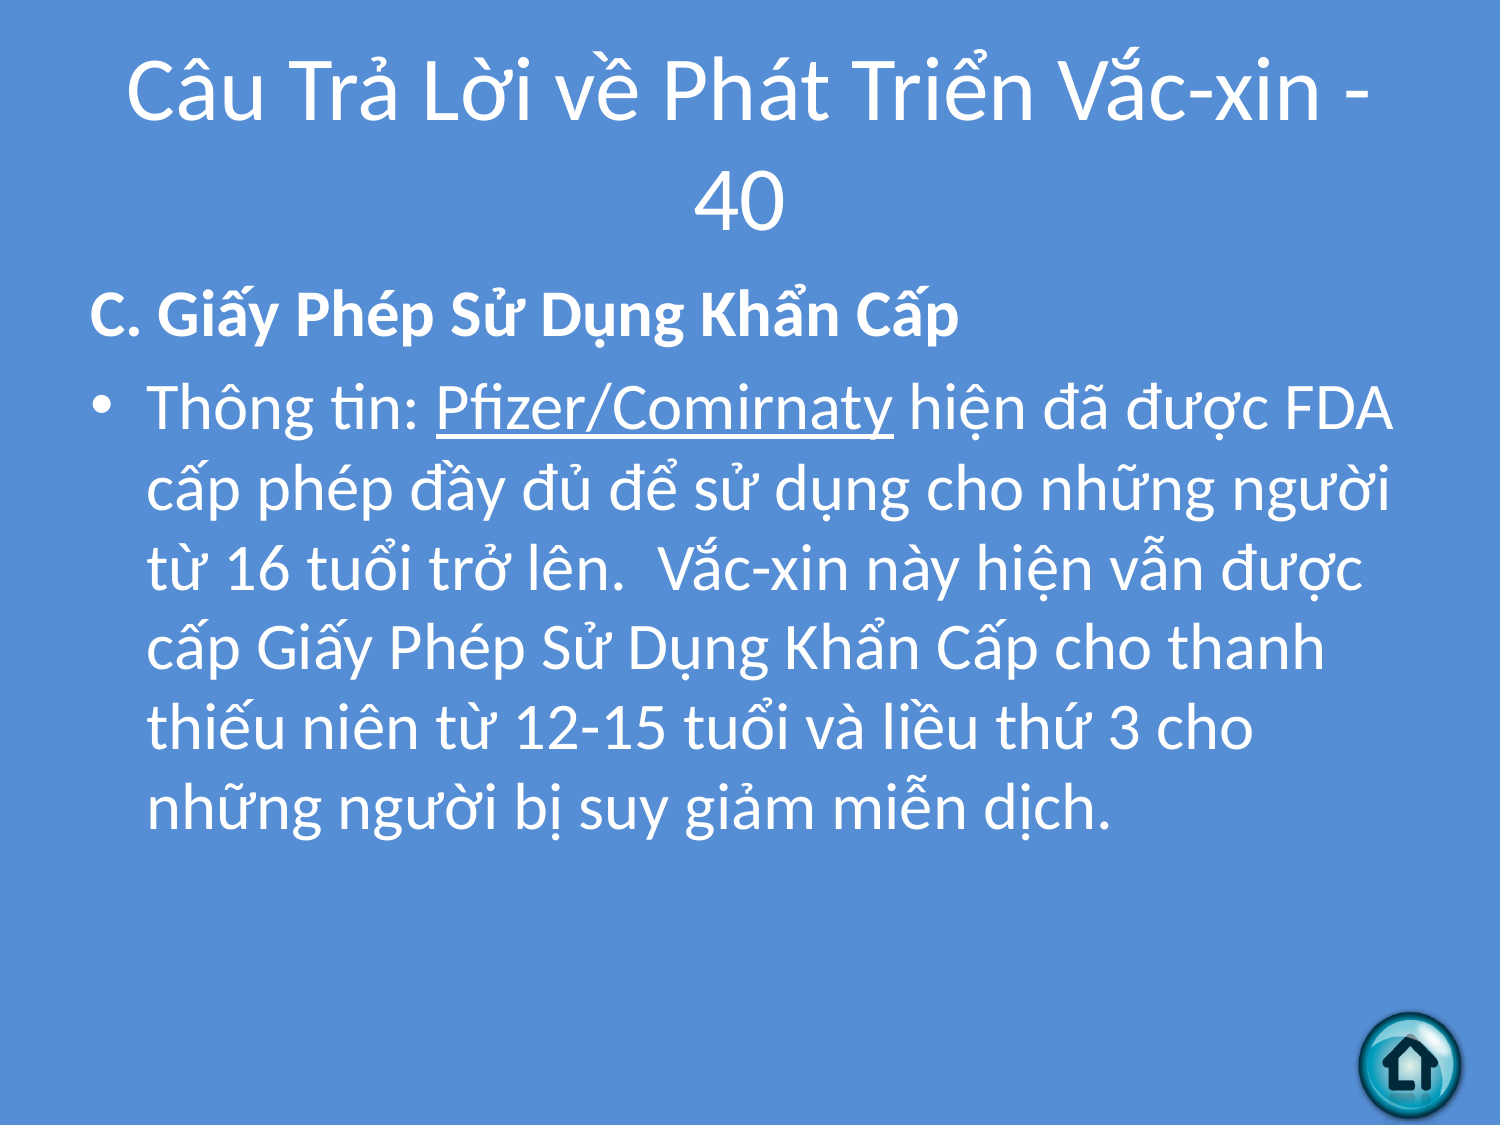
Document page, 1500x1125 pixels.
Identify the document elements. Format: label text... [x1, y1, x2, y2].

picture [1349, 1006, 1469, 1125]
list C. Giấy Phép Sử Dụng Khẩn Cấp Thông tin: Pfizer/Comirnaty hiện đã được FDA cấp phép đầy đủ để sử dụng cho những người từ 16 tuổi trở lên. Vắc-xin này hiện vẫn được cấp Giấy Phép Sử Dụng Khẩn Cấp cho thanh thiếu niên từ 12-15 tuổi và liều thứ 3 cho những người bị suy giảm miễn dịch. [75, 262, 1425, 1005]
title Câu Trả Lời về Phát Triển Vắc-xin - 40 [75, 45, 1425, 233]
